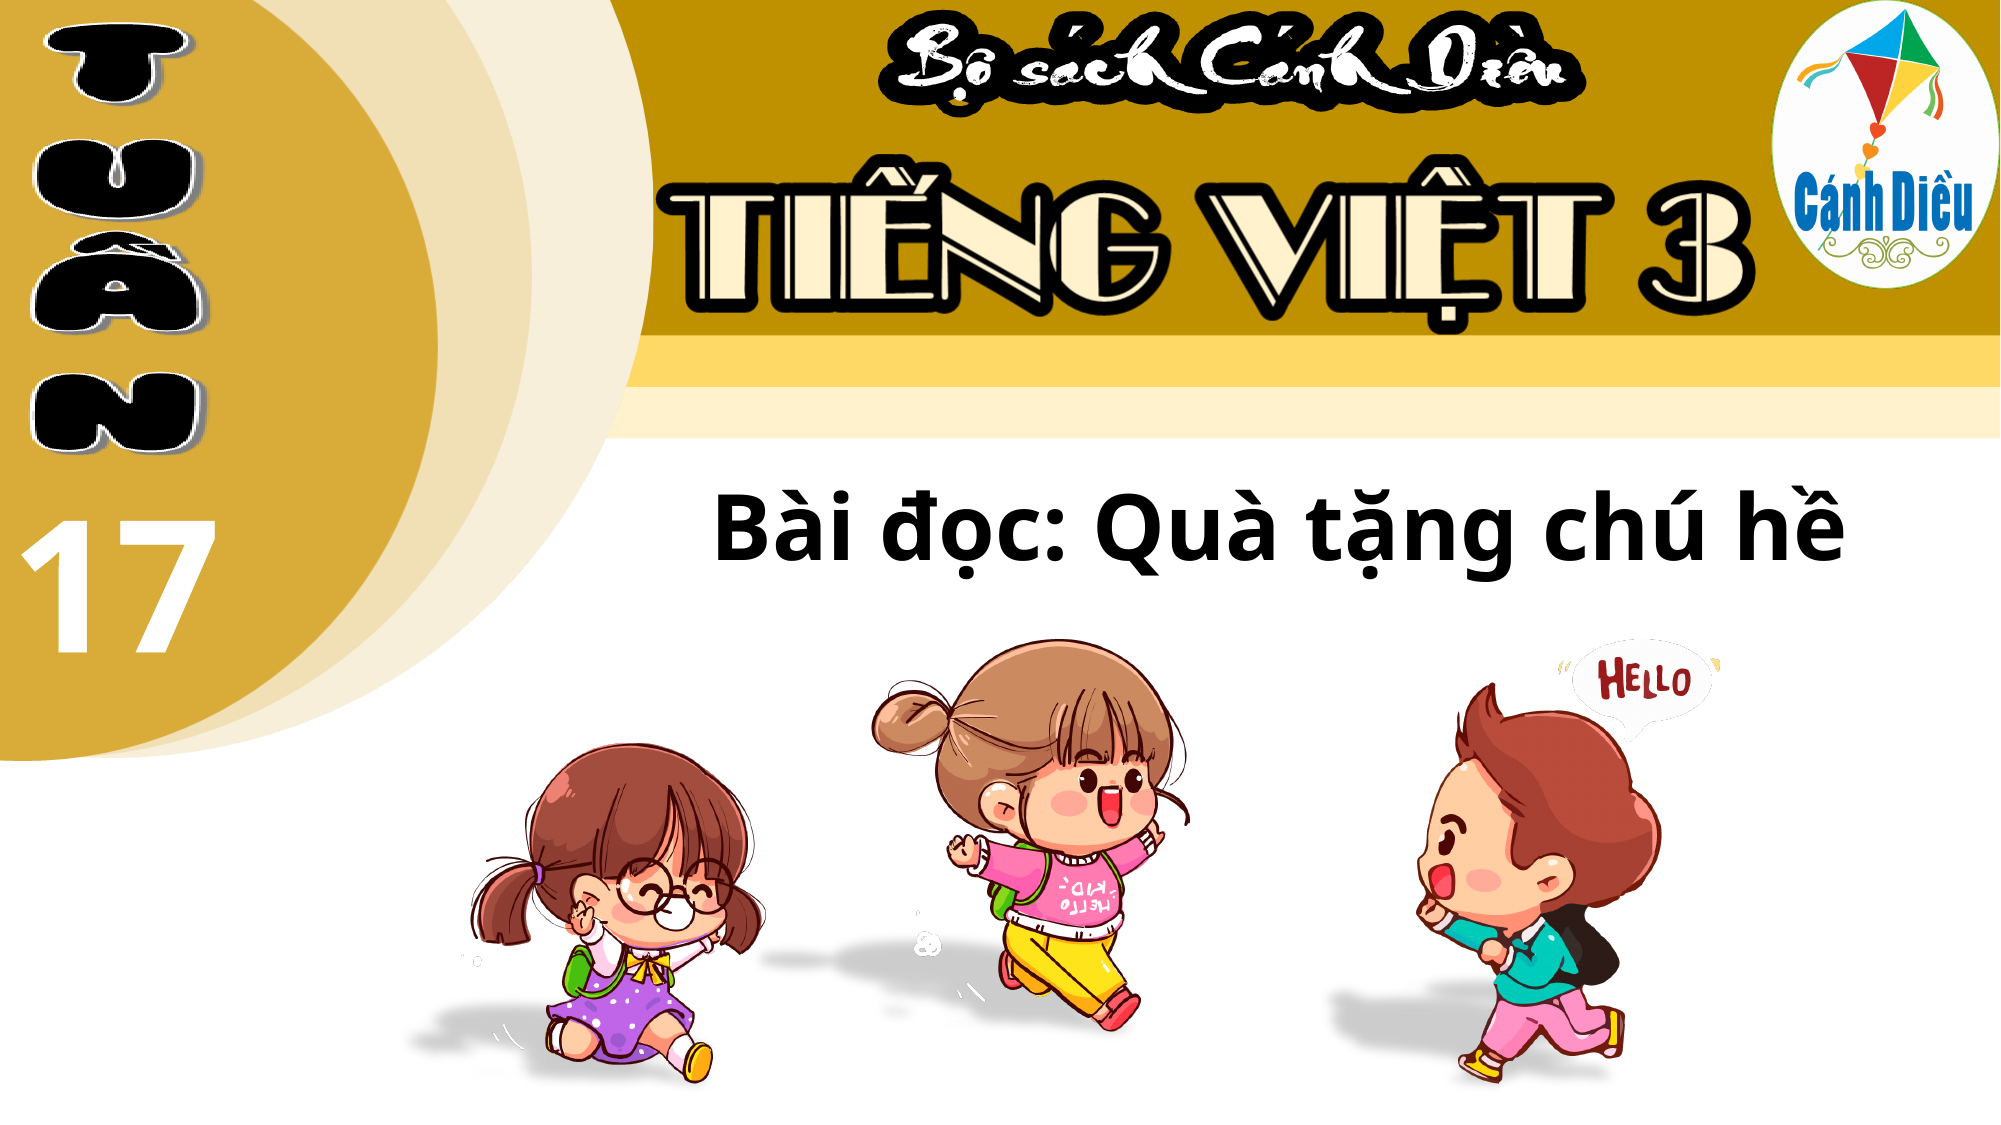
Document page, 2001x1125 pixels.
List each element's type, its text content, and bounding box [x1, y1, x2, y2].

text_box 17 [0, 461, 253, 696]
picture [0, 0, 2000, 1096]
text_box Bài đọc: Quà tặng chú hề [628, 461, 1931, 587]
picture [1310, 639, 1720, 1096]
